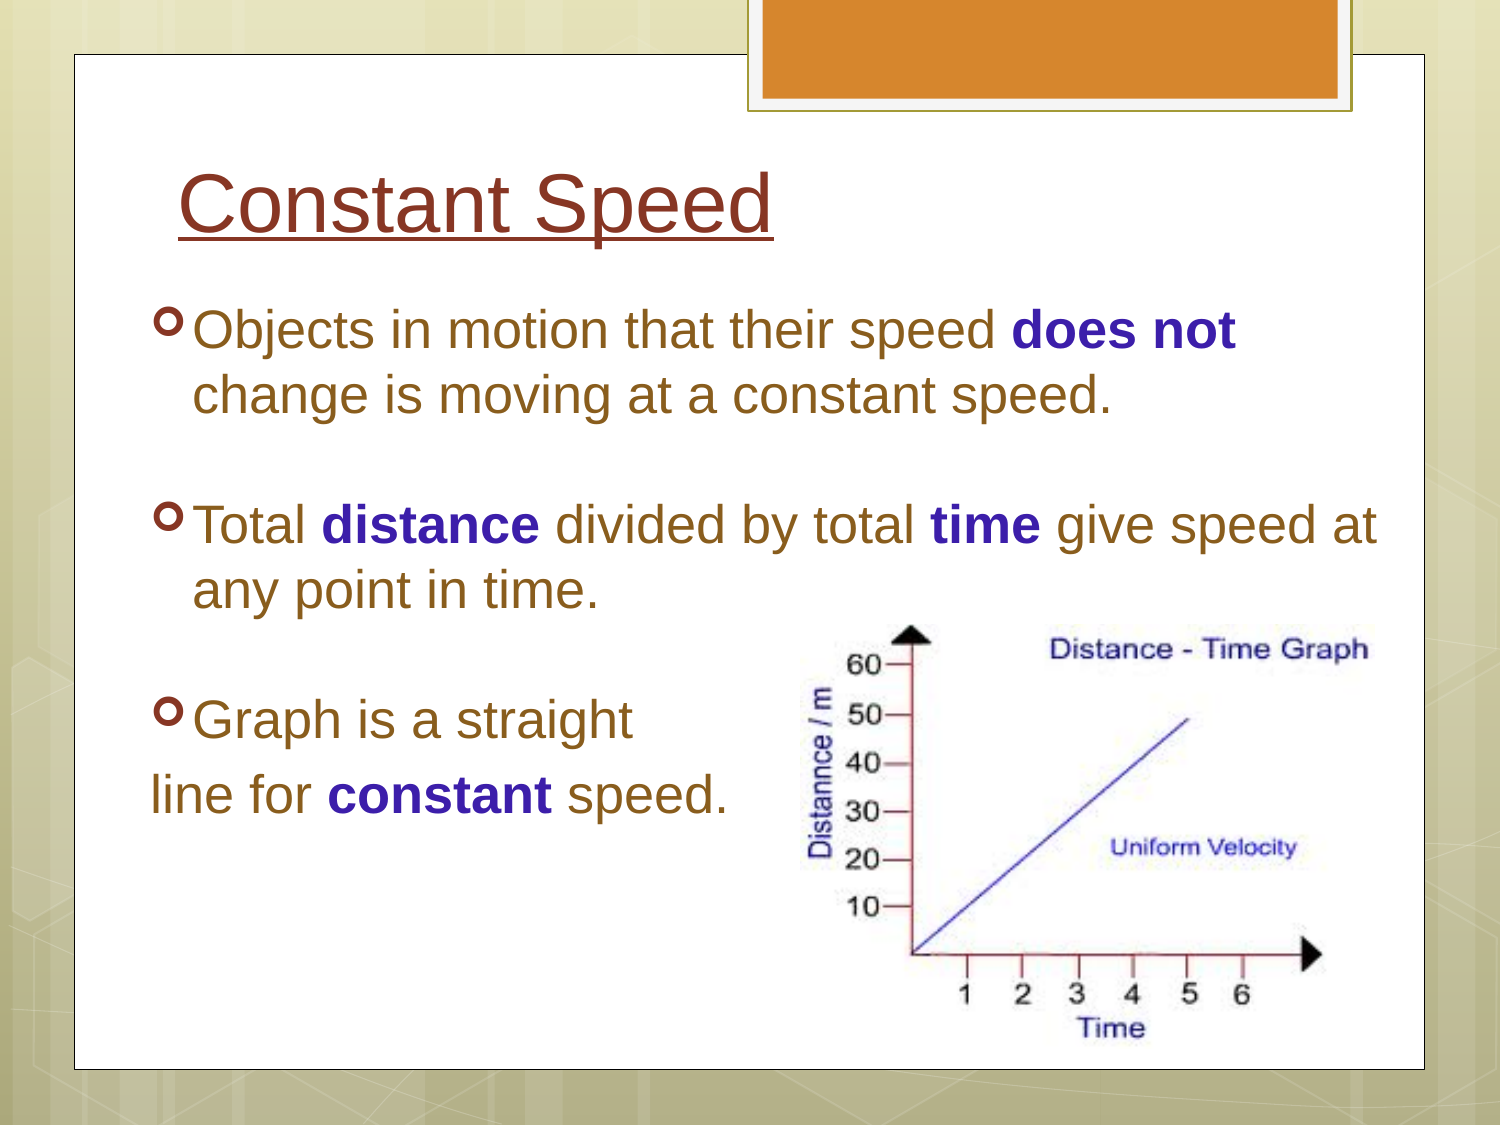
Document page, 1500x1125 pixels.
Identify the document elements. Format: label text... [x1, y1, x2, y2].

picture [799, 624, 1375, 1049]
list Objects in motion that their speed does not change is moving at a constant speed. Total distance divided by total time give speed at any point in time. Graph is a straight line for constant speed. [125, 286, 1400, 837]
title Constant Speed [162, 125, 1315, 257]
